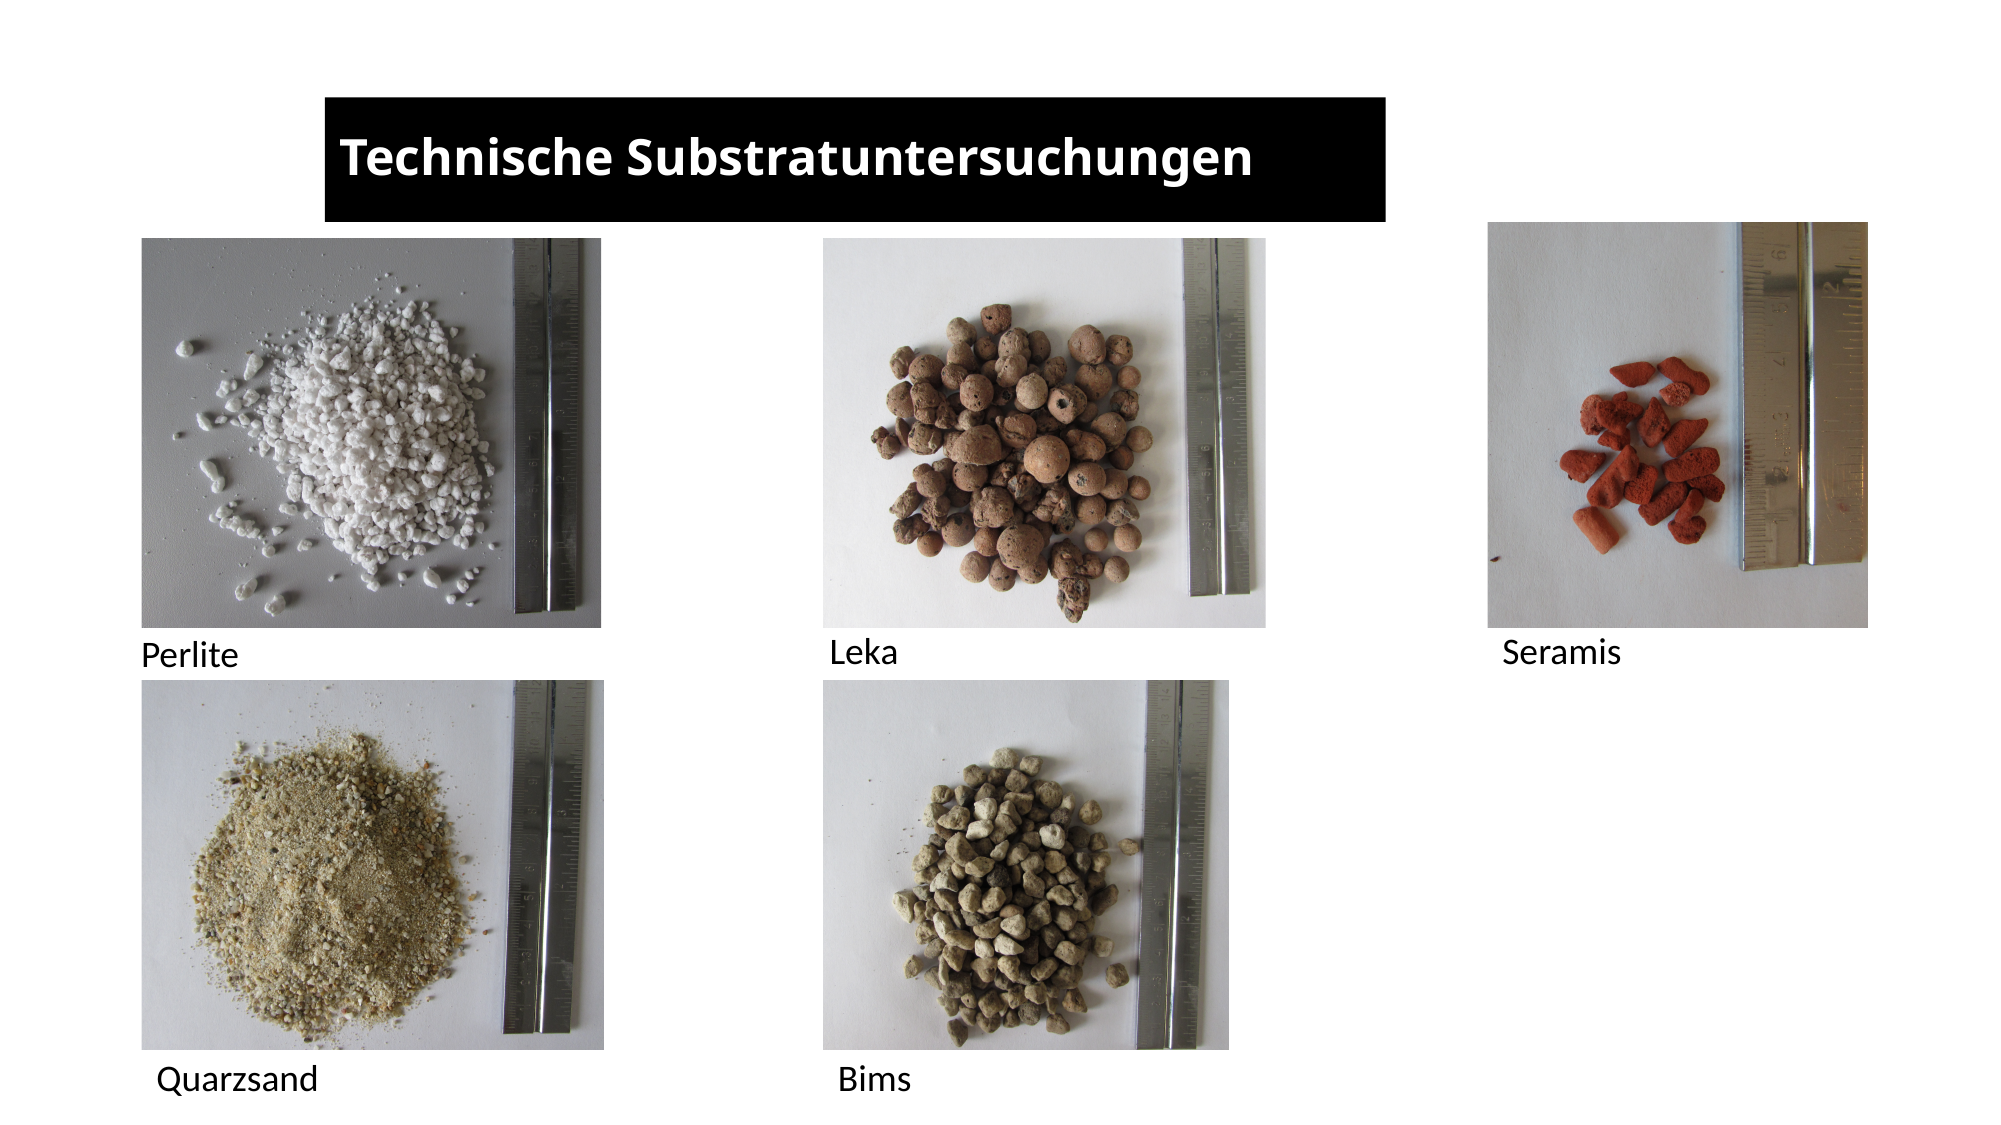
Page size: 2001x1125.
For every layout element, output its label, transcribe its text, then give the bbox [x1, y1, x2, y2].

picture [141, 680, 634, 1050]
picture [822, 680, 1229, 1050]
text_box Quarzsand [141, 1050, 423, 1107]
picture [141, 238, 602, 628]
text_box Bims [823, 1050, 1105, 1107]
title Technische Substratuntersuchungen [324, 97, 1386, 222]
text_box Leka [814, 619, 1096, 680]
text_box Perlite [126, 622, 773, 683]
picture [822, 238, 1266, 628]
picture [1487, 222, 1885, 628]
text_box Seramis [1487, 628, 1769, 680]
